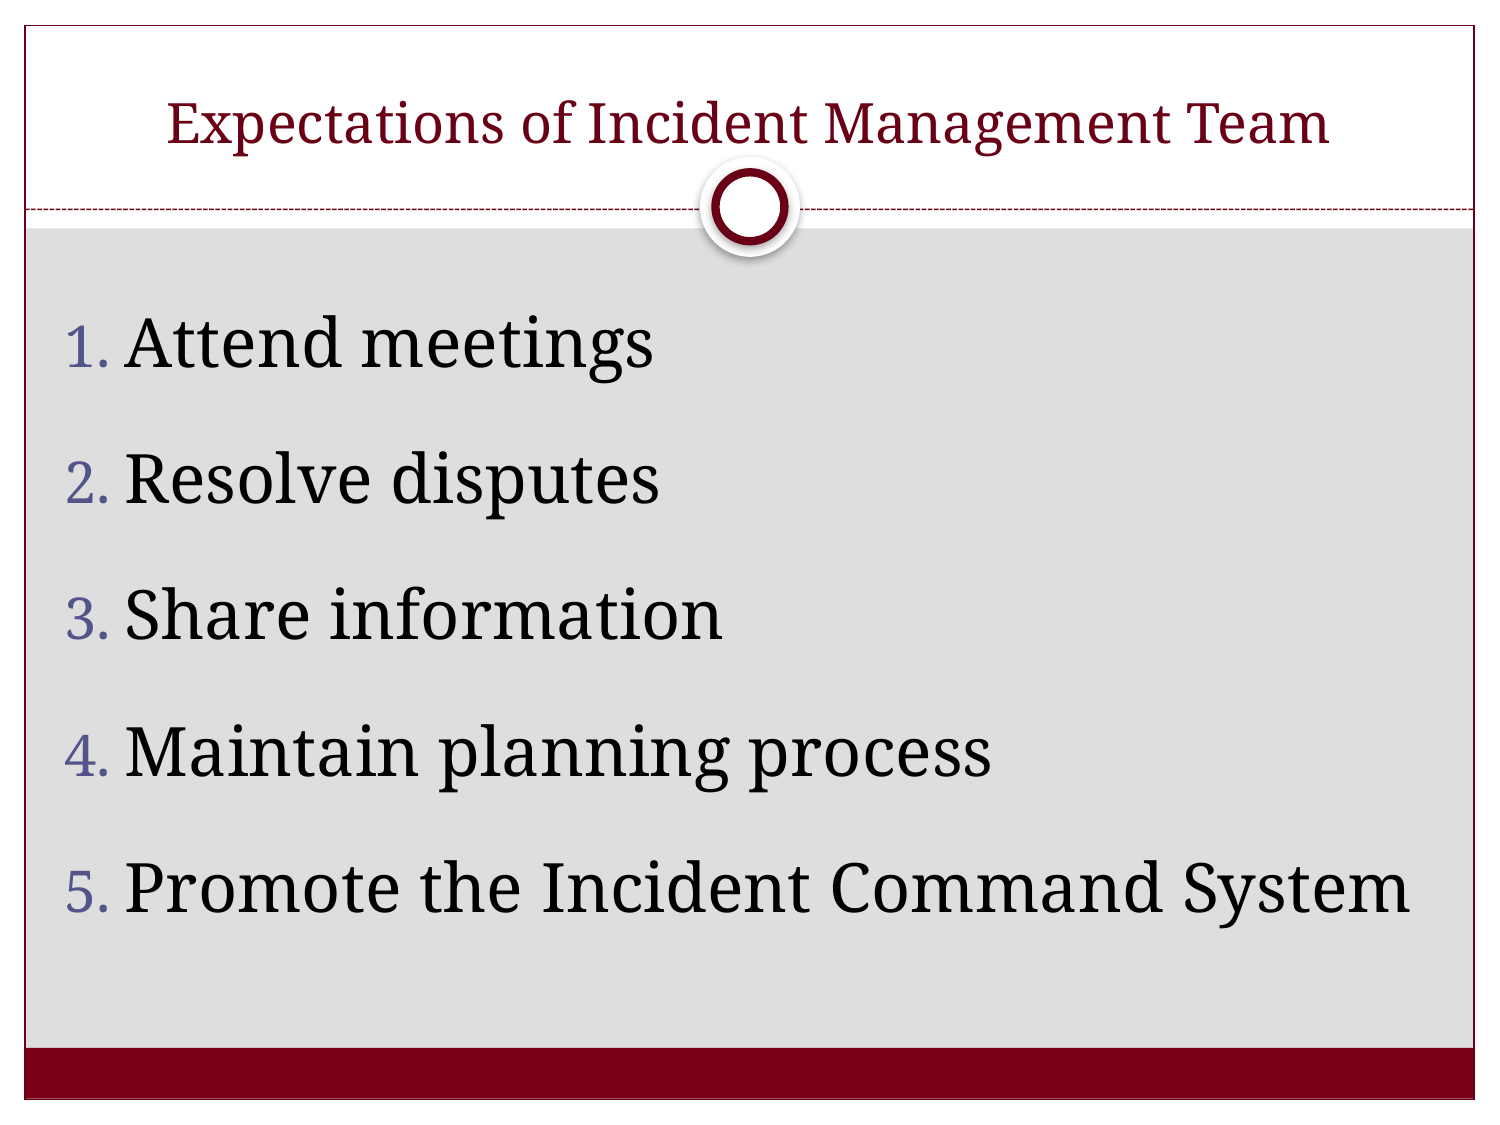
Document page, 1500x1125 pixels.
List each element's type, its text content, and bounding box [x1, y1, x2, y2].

list Attend meetings Resolve disputes Share information Maintain planning process Promote the Incident Command System [49, 250, 1445, 1001]
title Expectations of Incident Management Team [49, 37, 1450, 162]
